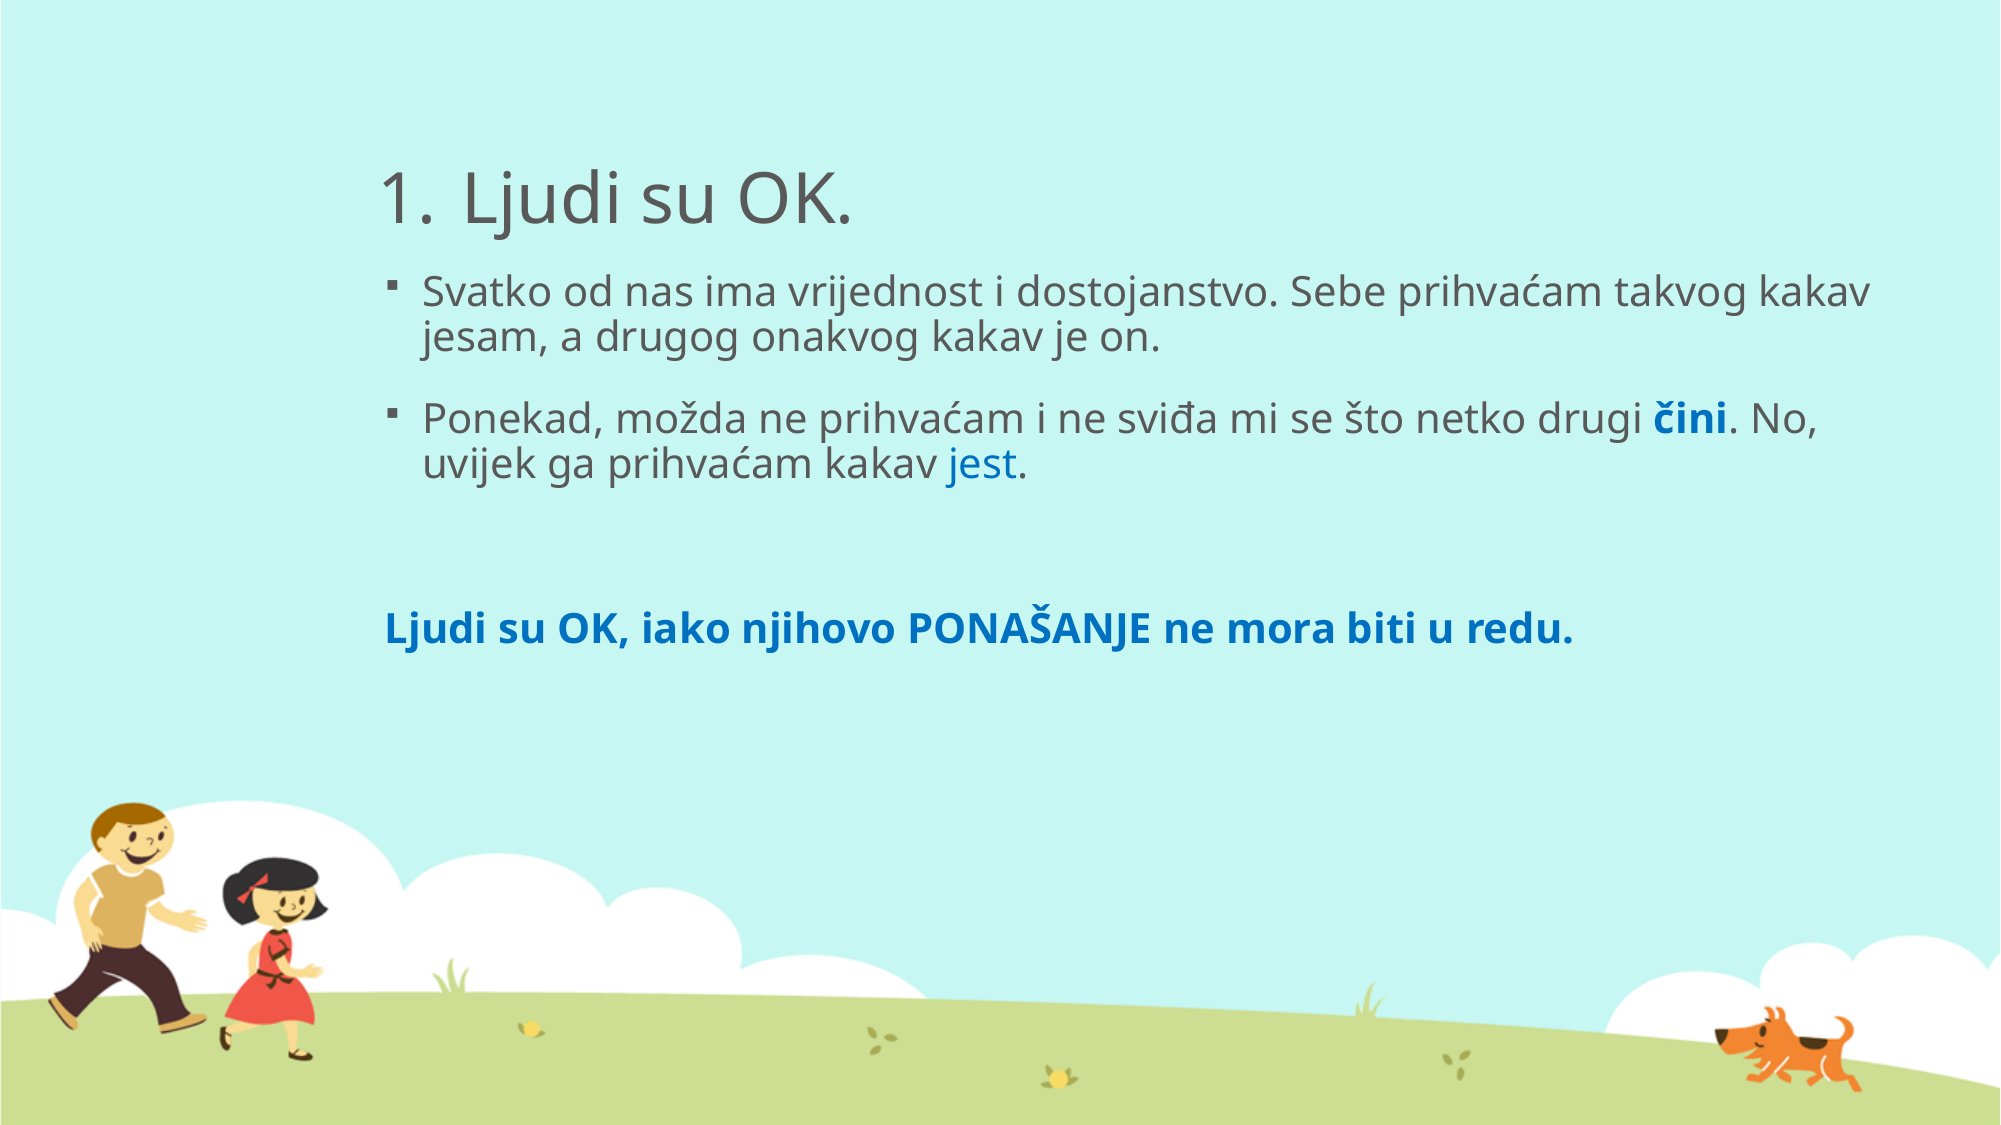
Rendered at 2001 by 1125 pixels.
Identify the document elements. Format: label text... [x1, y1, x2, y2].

picture [0, 0, 2001, 1125]
title Ljudi su OK. [362, 50, 1900, 247]
list Svatko od nas ima vrijednost i dostojanstvo. Sebe prihvaćam takvog kakav jesam, a drugog onakvog kakav je on. Ponekad, možda ne prihvaćam i ne sviđa mi se što netko drugi čini. No, uvijek ga prihvaćam kakav jest. Ljudi su OK, iako njihovo PONAŠANJE ne mora biti u redu. [362, 262, 1900, 938]
